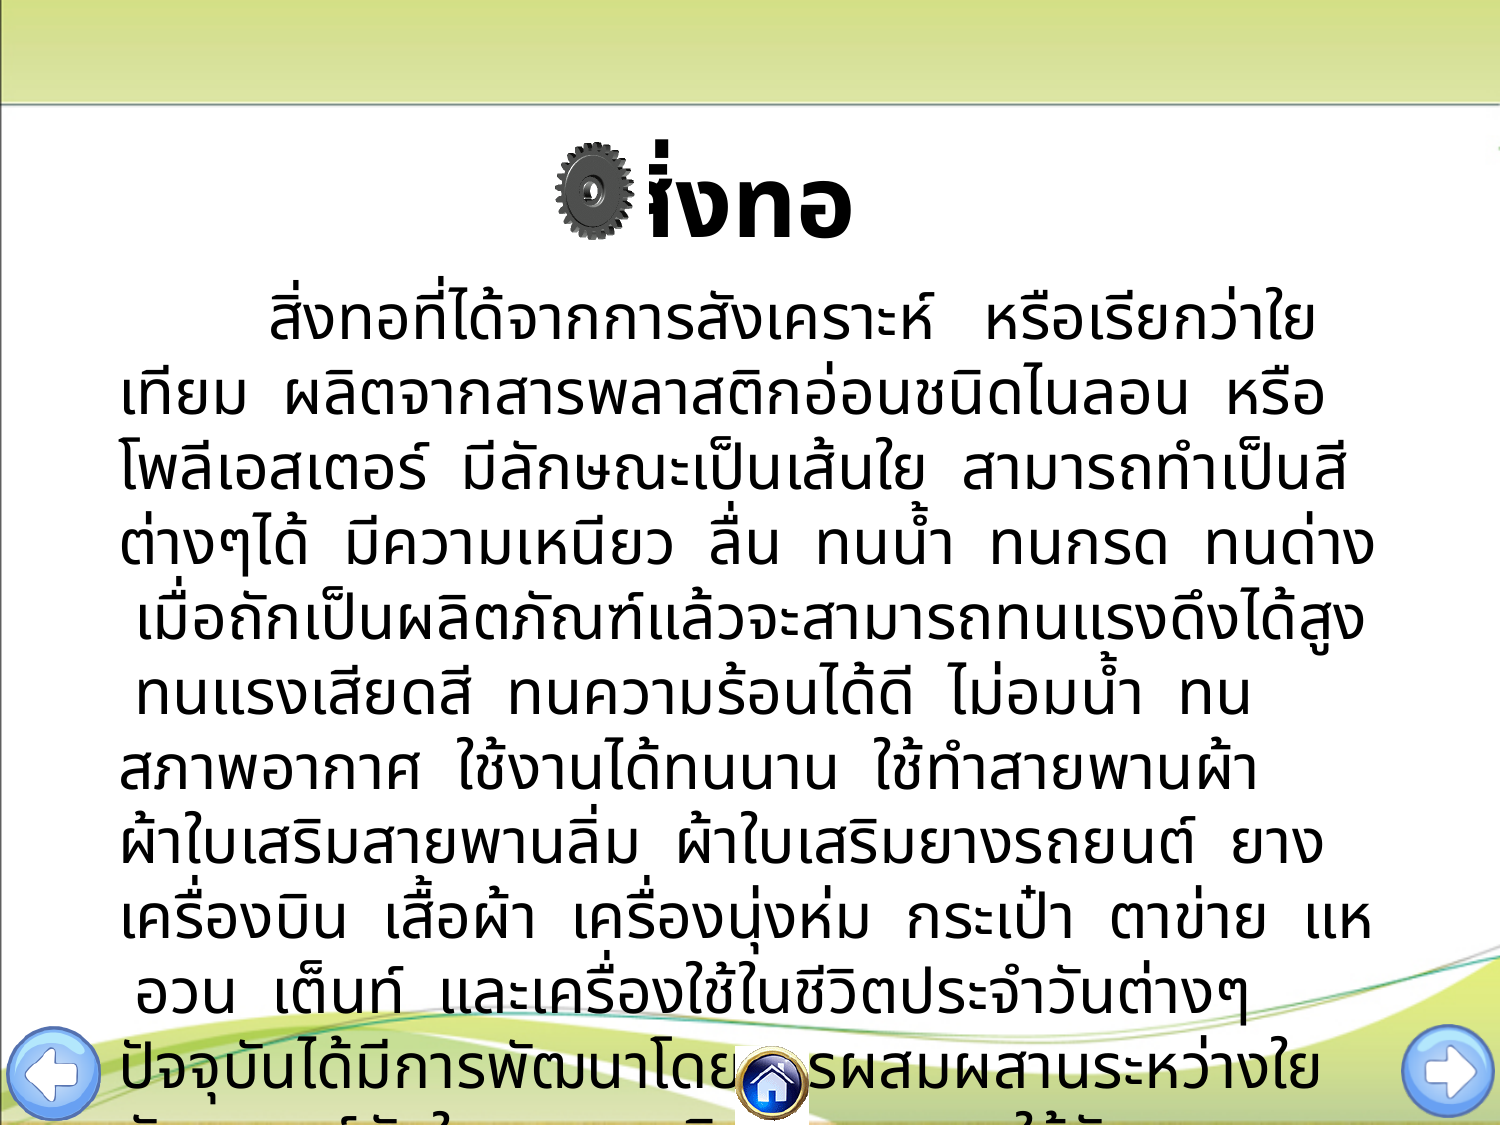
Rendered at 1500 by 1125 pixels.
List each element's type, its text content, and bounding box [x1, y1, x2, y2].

text_box สิ่งทอ [508, 140, 963, 256]
picture [0, 0, 1500, 1125]
text_box สิ่งทอที่ได้จากการสังเคราะห์ หรือเรียกว่าใยเทียม ผลิตจากสารพลาสติกอ่อนชนิดไนลอน หรือโพลีเอสเตอร์ มีลักษณะเป็นเส้นใย สามารถทำเป็นสีต่างๆได้ มีความเหนียว ลื่น ทนน้ำ ทนกรด ทนด่าง เมื่อถักเป็นผลิตภัณฑ์แล้วจะสามารถทนแรงดึงได้สูง ทนแรงเสียดสี ทนความร้อนได้ดี ไม่อมน้ำ ทนสภาพอากาศ ใช้งานได้ทนนาน ใช้ทำสายพานผ้า ผ้าใบเสริมสายพานลิ่ม ผ้าใบเสริมยางรถยนต์ ยางเครื่องบิน เสื้อผ้า เครื่องนุ่งห่ม กระเป๋า ตาข่าย แห อวน เต็นท์ และเครื่องใช้ในชีวิตประจำวันต่างๆ ปัจจุบันได้มีการพัฒนาโดยการผสมผสานระหว่างใยสังเคราะห์กับใยธรรมชาติ เพื่อลดการใช้วัสดุธรรมชาติ และเสริมคุณภาพของผลิตภัณฑ์ [46, 269, 1397, 961]
